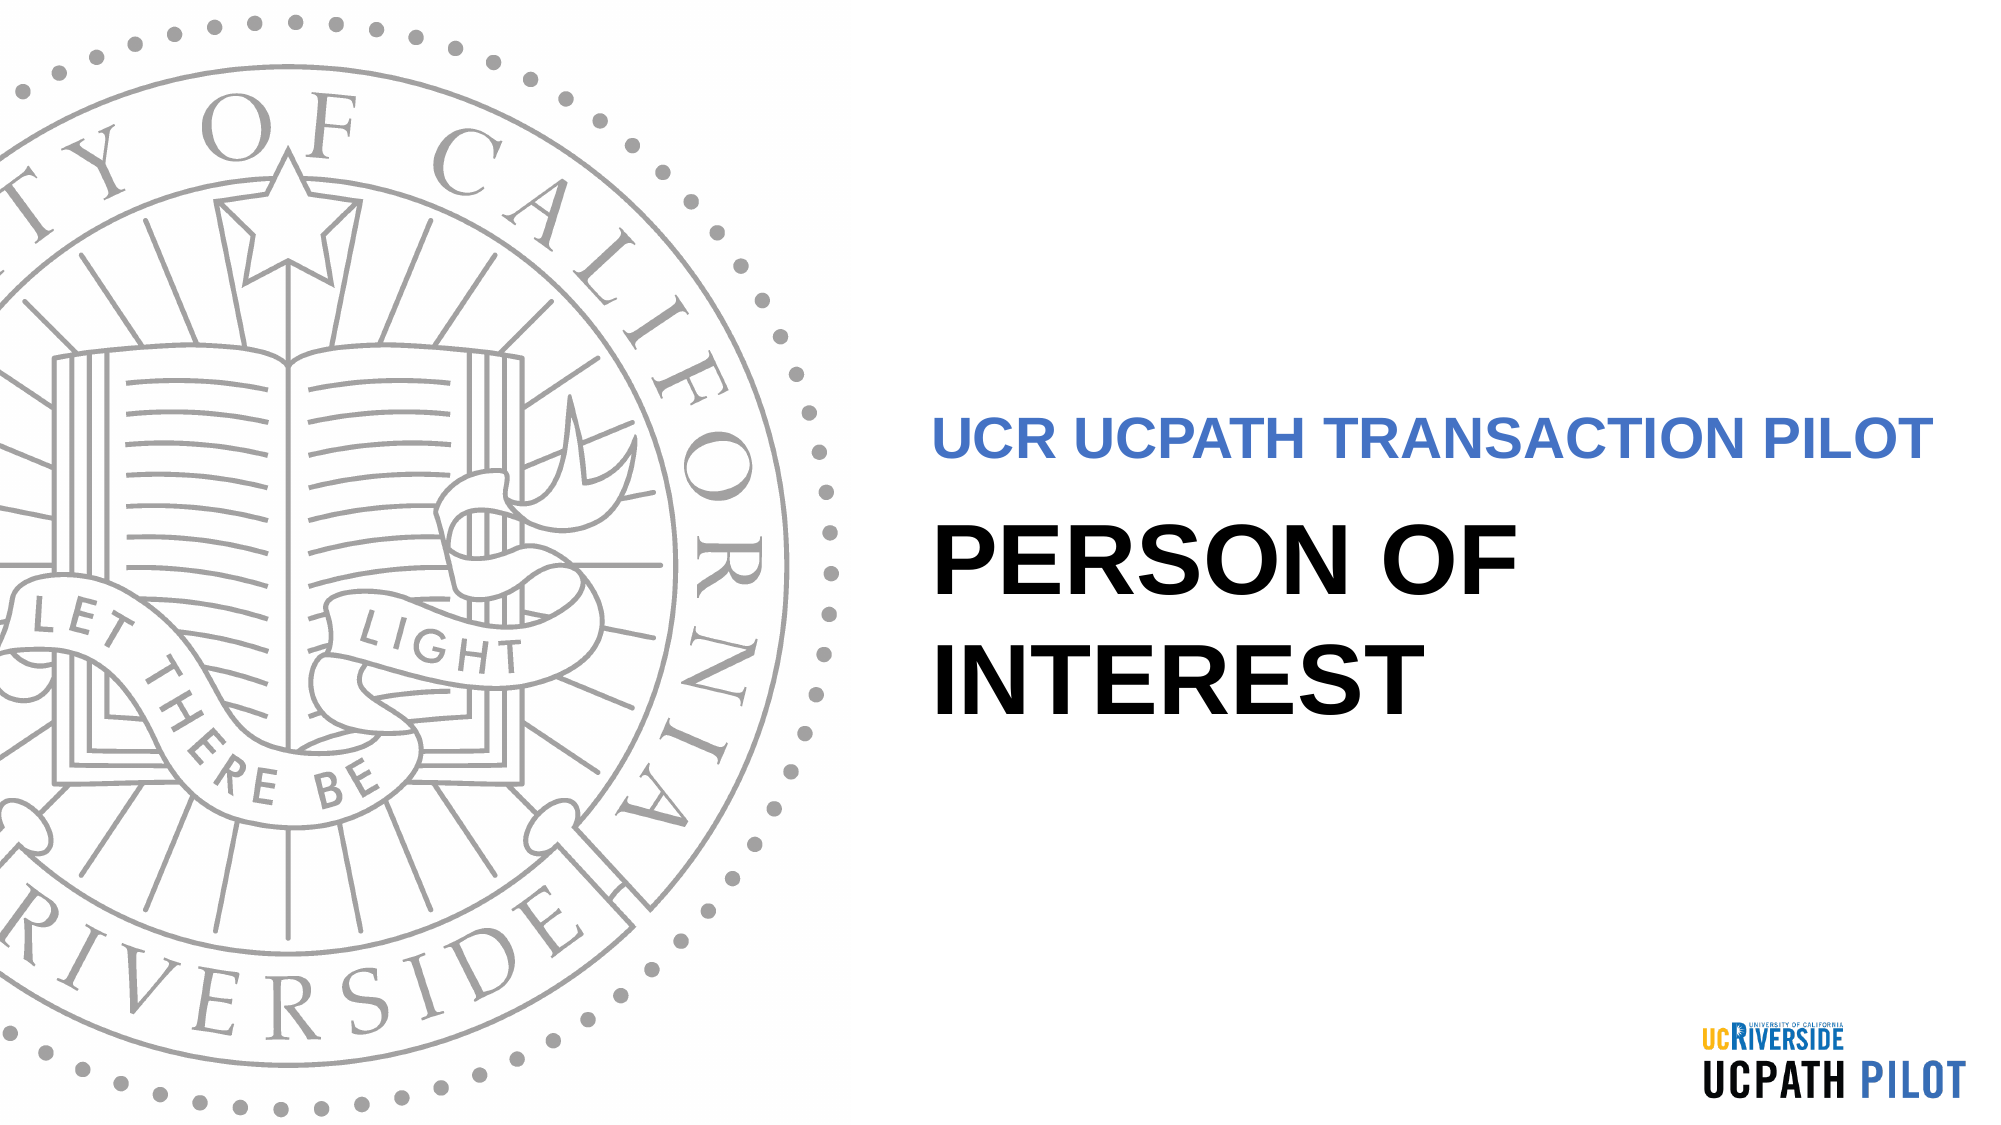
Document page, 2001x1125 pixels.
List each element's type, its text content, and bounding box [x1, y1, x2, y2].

list Ucr ucpath transaction pilot Person of interest [915, 392, 1984, 782]
picture [1701, 1022, 1967, 1110]
